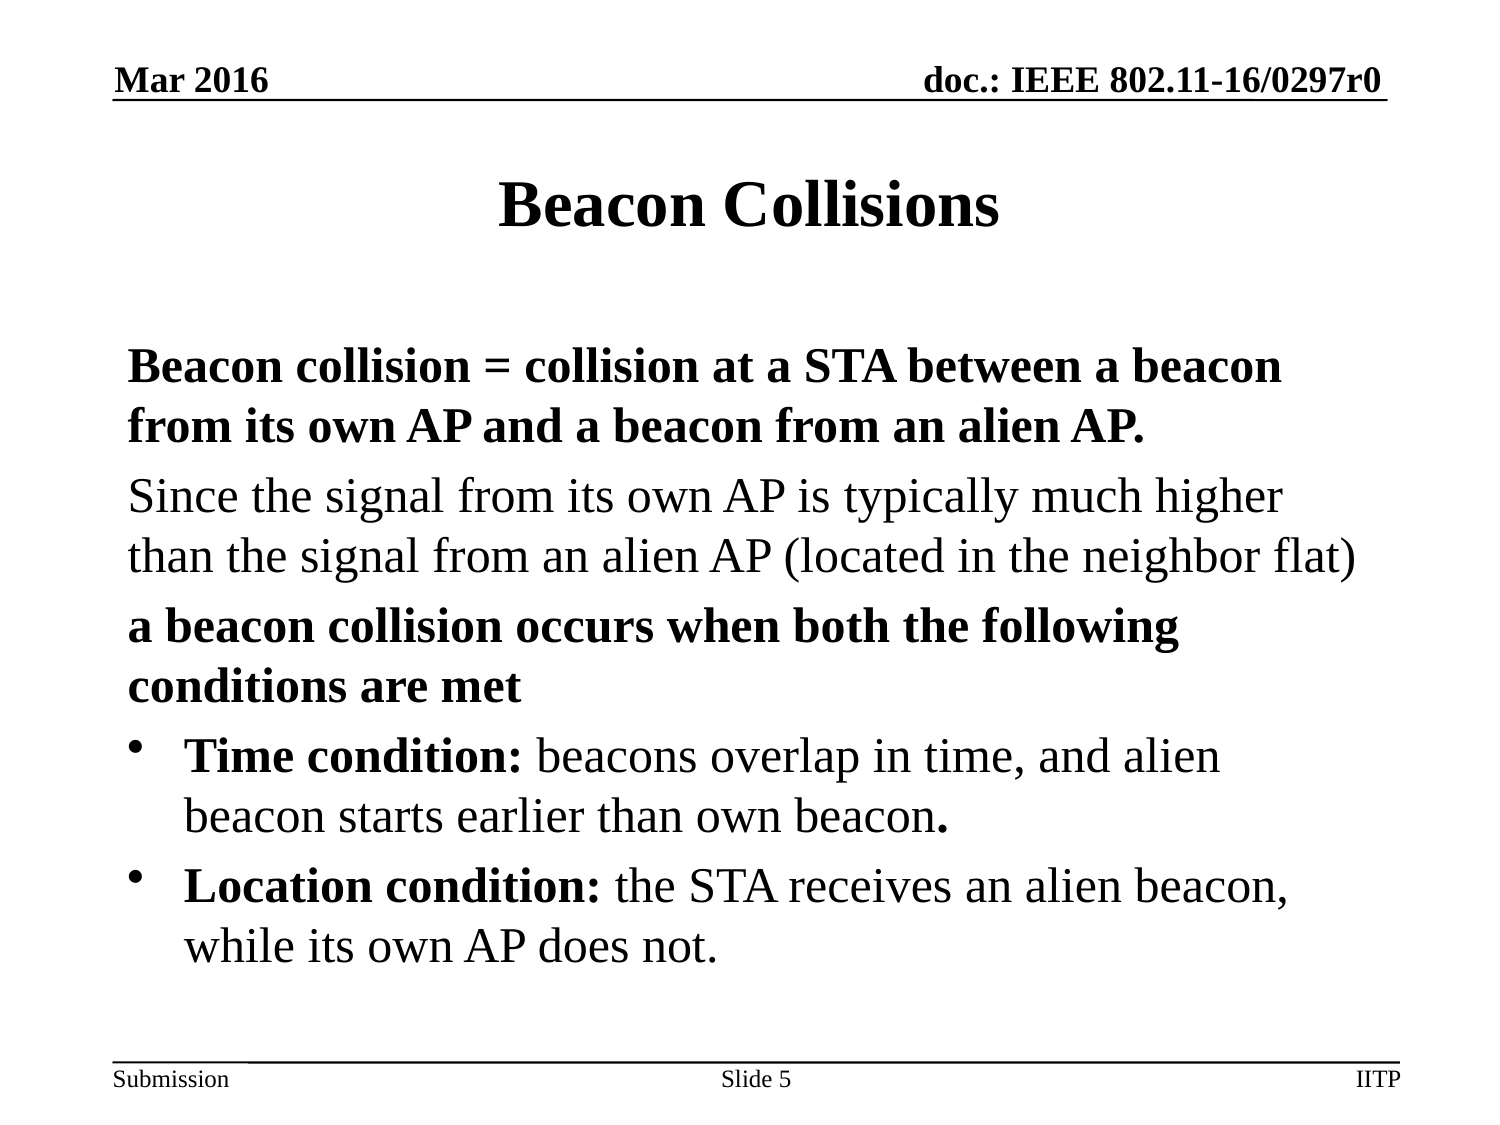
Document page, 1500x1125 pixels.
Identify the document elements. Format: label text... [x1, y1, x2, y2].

list Beacon collision = collision at a STA between a beacon from its own AP and a beacon from an alien AP. Since the signal from its own AP is typically much higher than the signal from an alien AP (located in the neighbor flat) a beacon collision occurs when both the following conditions are met Time condition: beacons overlap in time, and alien beacon starts earlier than own beacon. Location condition: the STA receives an alien beacon, while its own AP does not. [112, 324, 1388, 1001]
footer IITP [949, 1061, 1402, 1093]
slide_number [114, 54, 271, 101]
slide_number Slide 5 [712, 1061, 801, 1093]
title Beacon Collisions [112, 112, 1388, 288]
